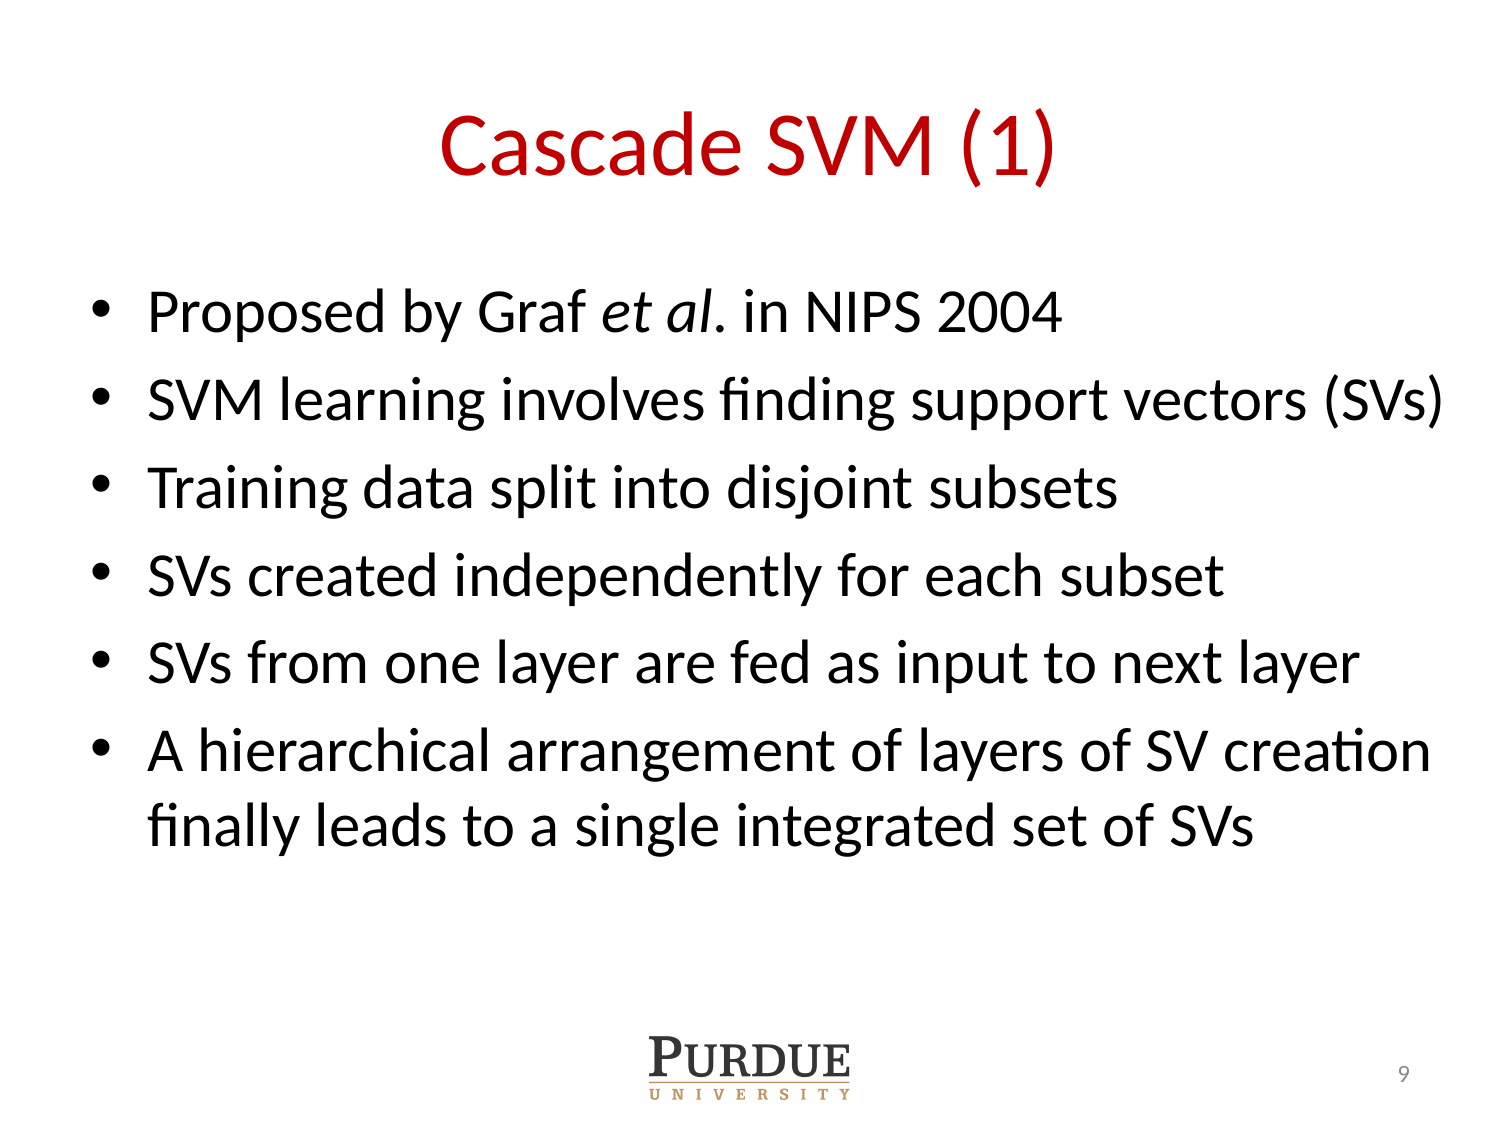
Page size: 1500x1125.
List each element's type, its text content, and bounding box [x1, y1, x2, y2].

slide_number 9 [1074, 1042, 1425, 1103]
title Cascade SVM (1) [75, 45, 1425, 233]
picture [637, 1016, 863, 1119]
list Proposed by Graf et al. in NIPS 2004 SVM learning involves finding support vectors (SVs) Training data split into disjoint subsets SVs created independently for each subset SVs from one layer are fed as input to next layer A hierarchical arrangement of layers of SV creation finally leads to a single integrated set of SVs [75, 262, 1475, 1005]
